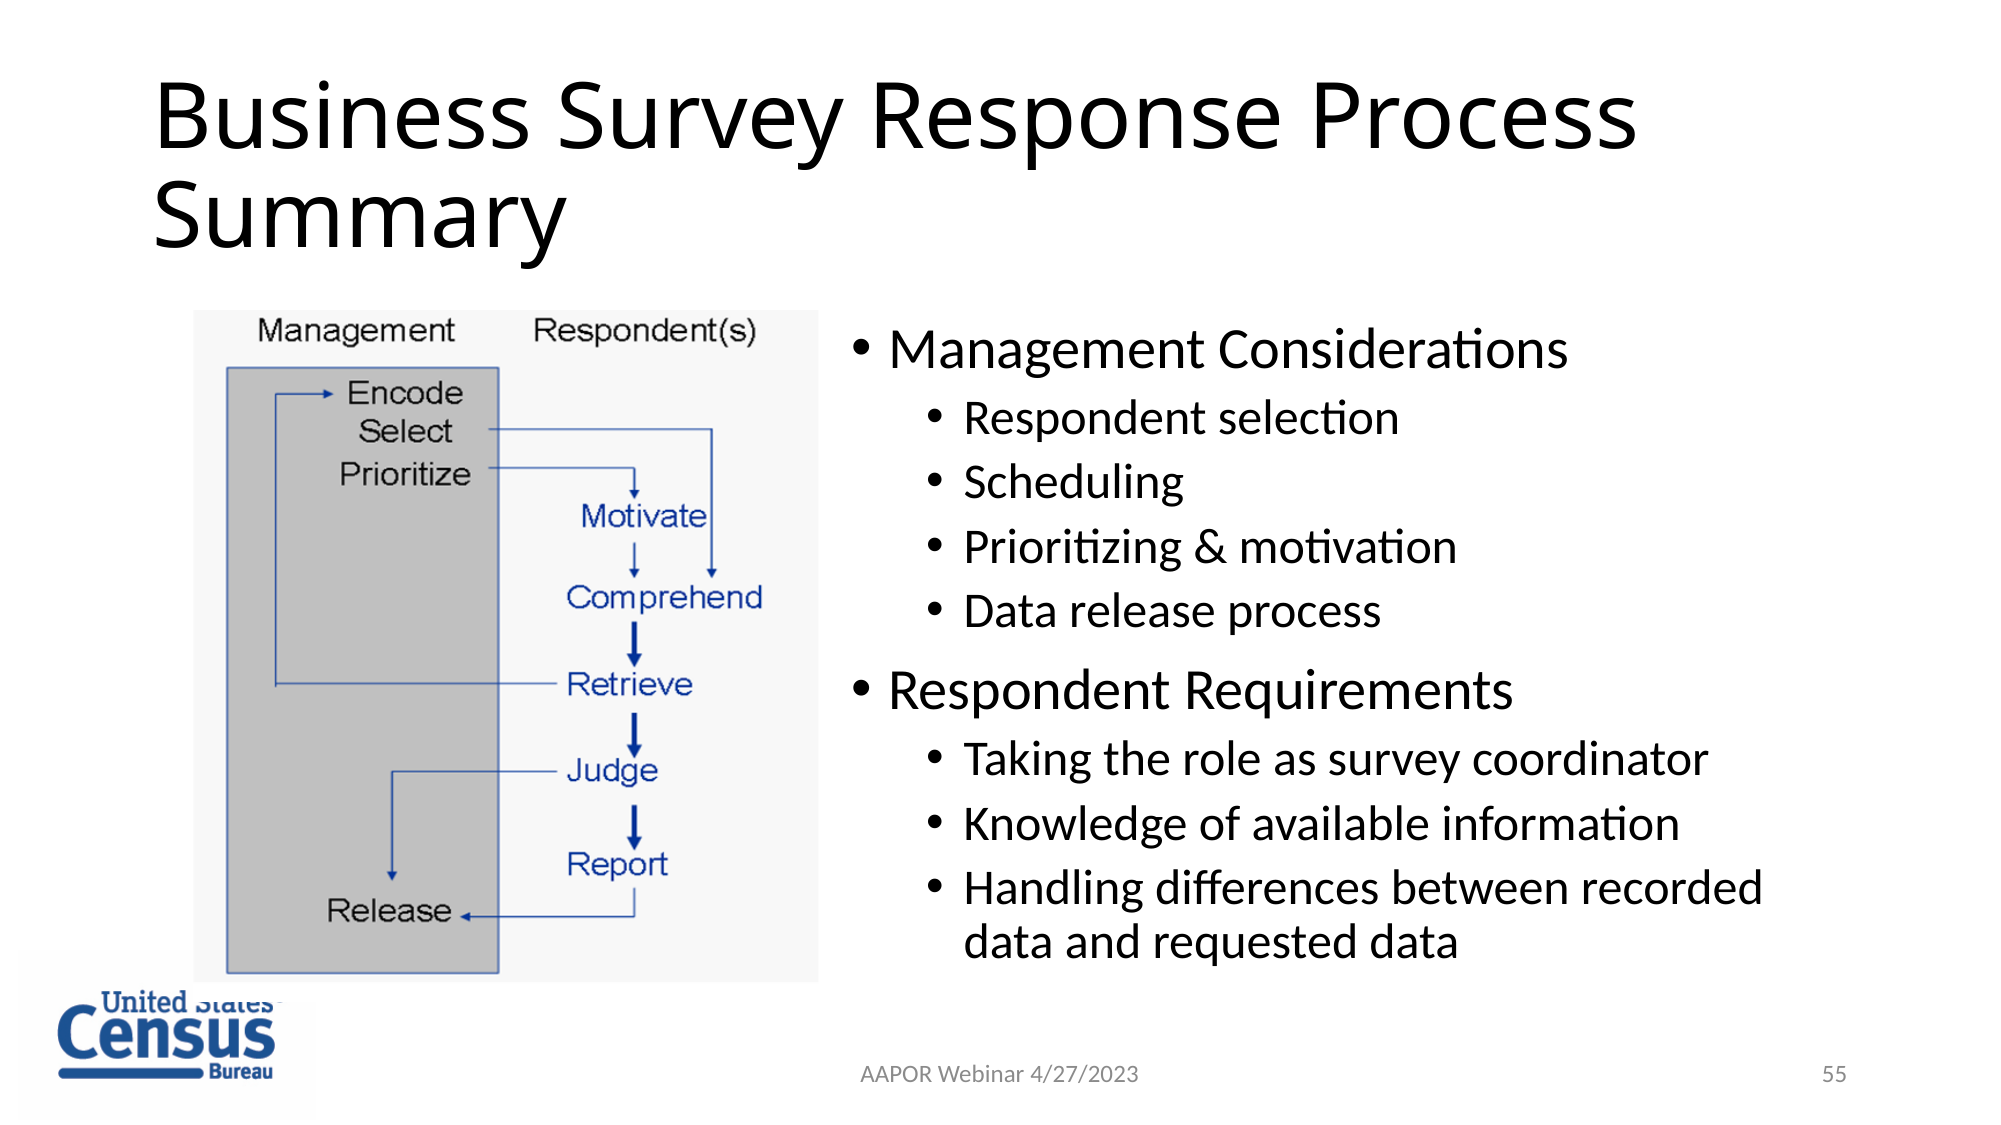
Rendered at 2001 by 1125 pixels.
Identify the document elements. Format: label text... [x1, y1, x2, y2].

footer AAPOR Webinar 4/27/2023 [662, 1042, 1338, 1103]
slide_number 55 [1412, 1042, 1863, 1103]
list Management Considerations Respondent selection Scheduling Prioritizing & motivation Data release process Respondent Requirements Taking the role as survey coordinator Knowledge of available information Handling differences between recorded data and requested data [836, 310, 1807, 1025]
picture [18, 310, 819, 1120]
title Business Survey Response Process Summary [137, 59, 1863, 278]
